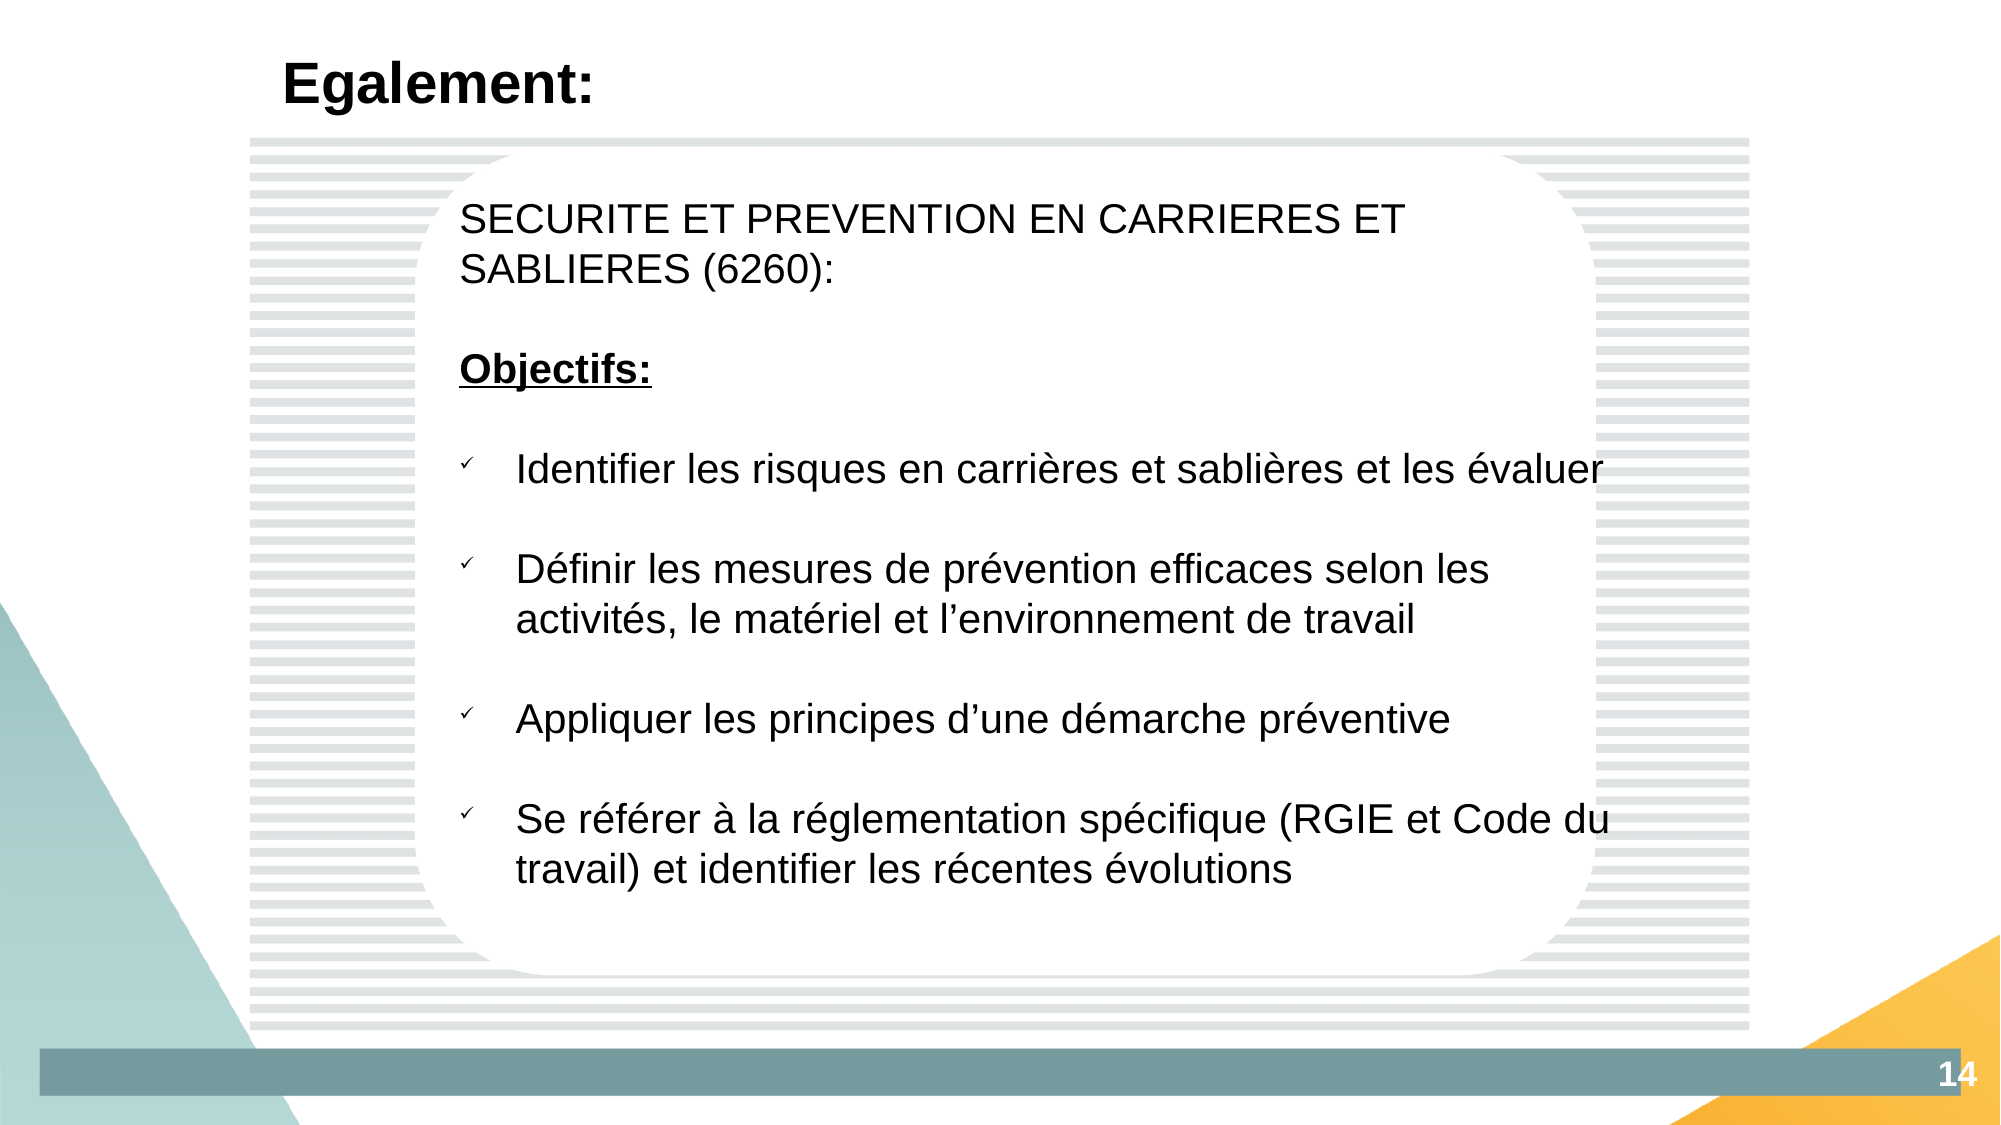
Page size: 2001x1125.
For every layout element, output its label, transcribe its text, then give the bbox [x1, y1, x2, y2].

picture [0, 136, 2000, 1125]
text_box Egalement: [267, 38, 612, 123]
